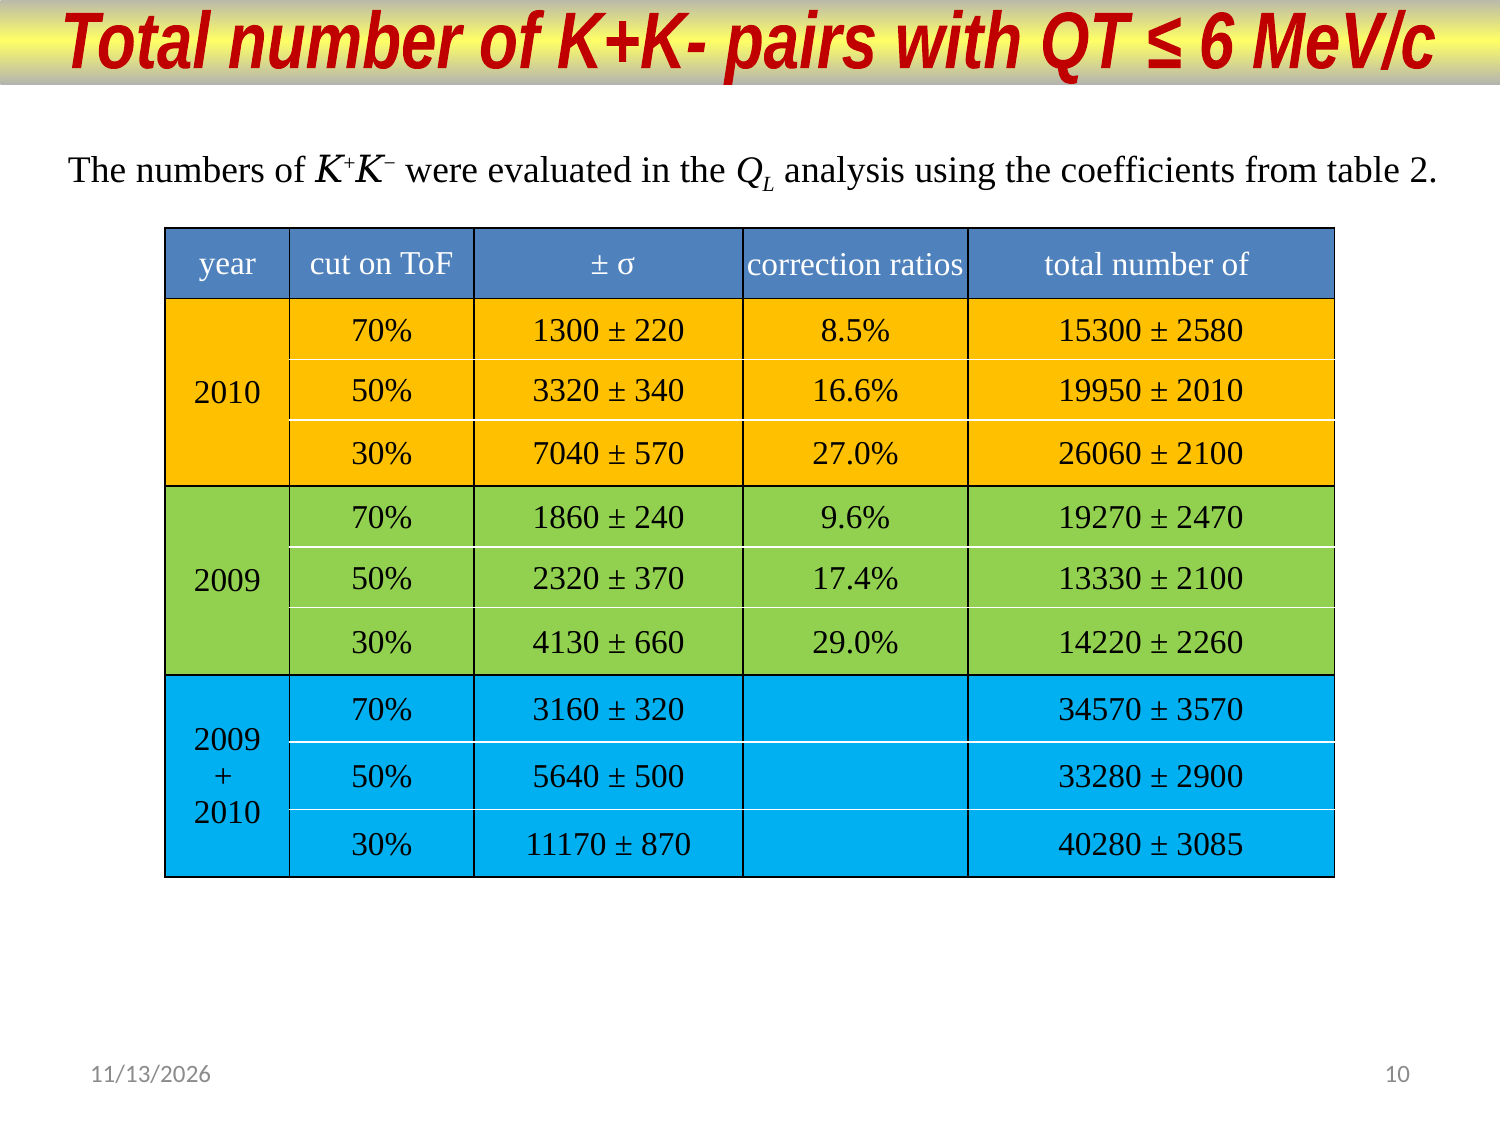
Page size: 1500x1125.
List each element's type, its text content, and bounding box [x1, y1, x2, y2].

text_box [0, 0, 1500, 85]
text_box The numbers of 𝐾+𝐾− were evaluated in the QL analysis using the coefficients from table 2. [53, 137, 1459, 204]
slide_number 10 [1074, 1042, 1425, 1103]
text_box 7/3/2019 [75, 1042, 425, 1103]
